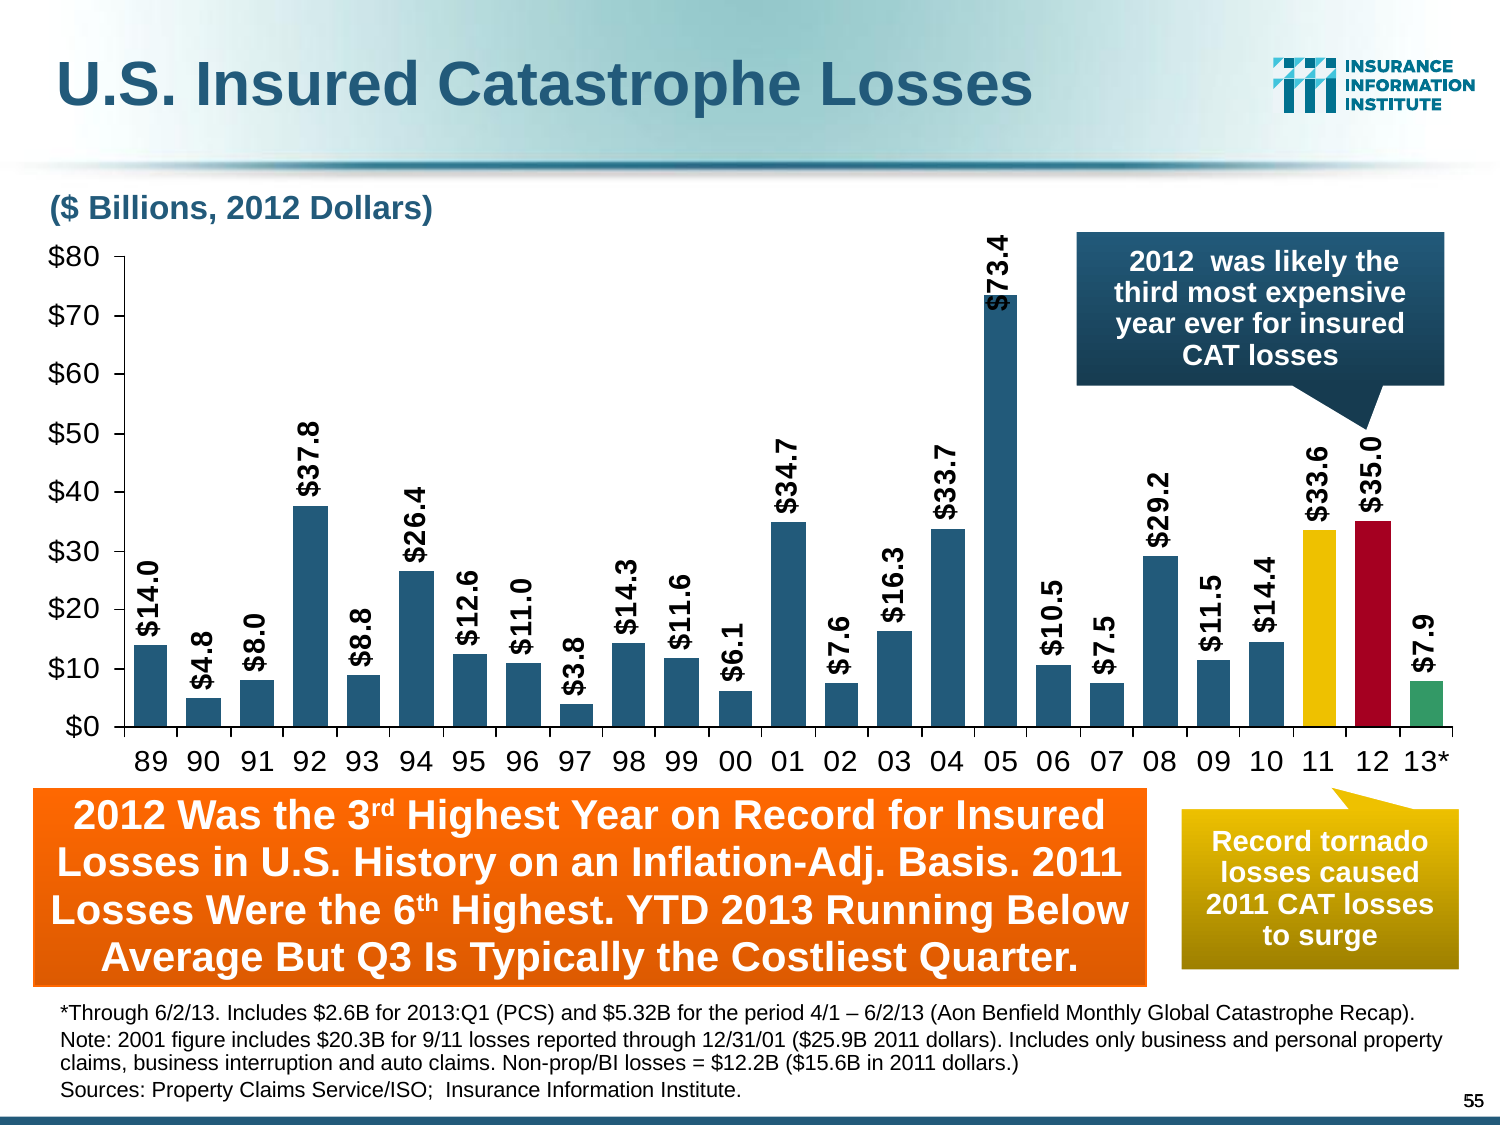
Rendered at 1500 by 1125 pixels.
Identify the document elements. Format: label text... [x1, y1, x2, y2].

text_box *Through 6/2/13. Includes $2.6B for 2013:Q1 (PCS) and $5.32B for the period 4/1 – 6/2/13 (Aon Benfield Monthly Global Catastrophe Recap). Note: 2001 figure includes $20.3B for 9/11 losses reported through 12/31/01 ($25.9B 2011 dollars). Includes only business and personal property claims, business interruption and auto claims. Non-prop/BI losses = $12.2B ($15.6B in 2011 dollars.) Sources: Property Claims Service/ISO; Insurance Information Institute. [0, 943, 1500, 1125]
text_box 2012 Was the 3rd Highest Year on Record for Insured Losses in U.S. History on an Inflation-Adj. Basis. 2011 Losses Were the 6th Highest. YTD 2013 Running Below Average But Q3 Is Typically the Costliest Quarter. [33, 801, 1146, 986]
title U.S. Insured Catastrophe Losses [48, 14, 1264, 157]
picture [0, 0, 1500, 189]
text_box ($ Billions, 2012 Dollars) [49, 190, 1450, 222]
slide_number 55 [1410, 1091, 1485, 1112]
text_box Record tornado losses caused 2011 CAT losses to surge [1179, 803, 1462, 972]
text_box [35, 224, 1461, 795]
